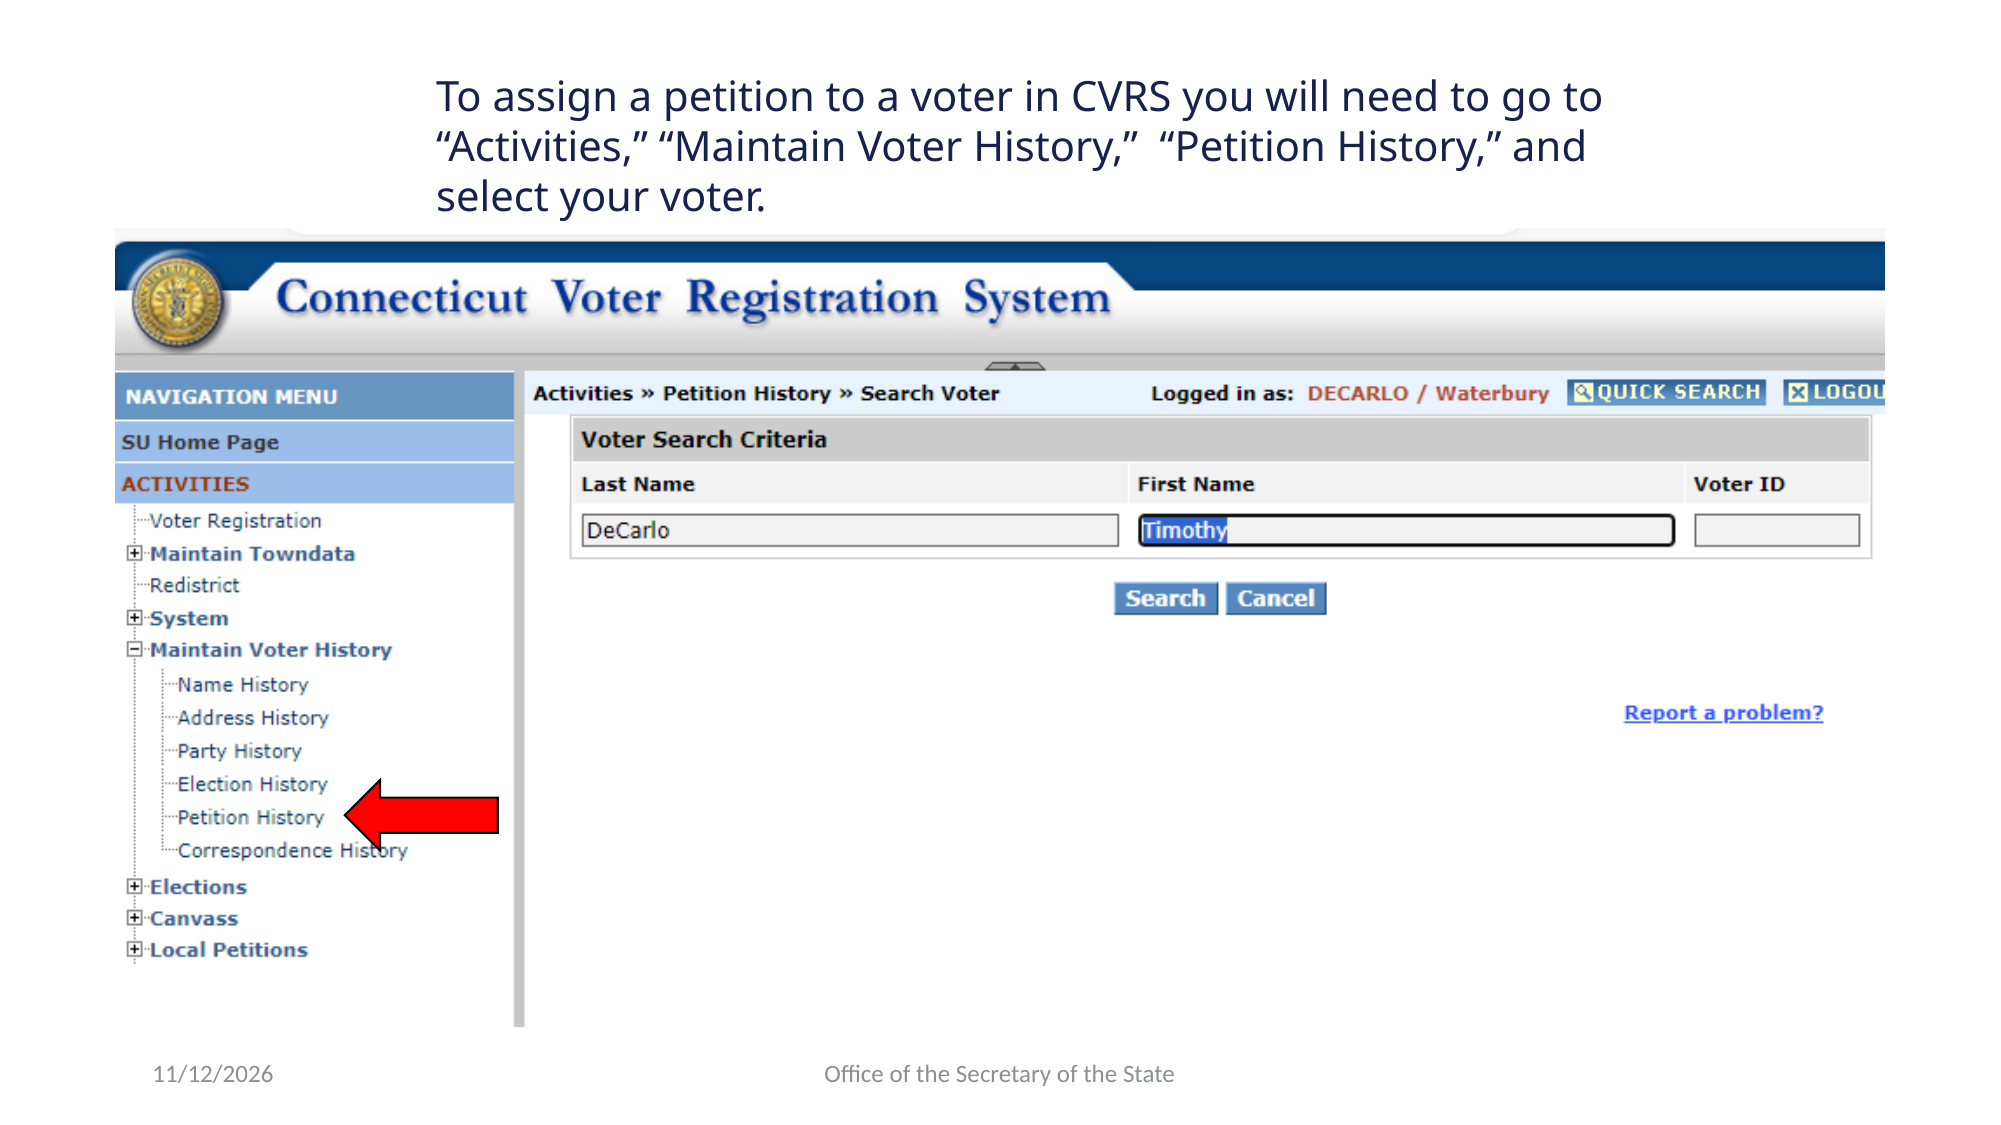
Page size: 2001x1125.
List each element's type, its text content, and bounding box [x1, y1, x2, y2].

footer Office of the Secretary of the State [662, 1042, 1338, 1103]
picture [115, 228, 1885, 1027]
text_box To assign a petition to a voter in CVRS you will need to go to “Activities,” “Maintain Voter History,” “Petition History,” and select your voter. [421, 62, 1684, 228]
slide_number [137, 1042, 588, 1103]
